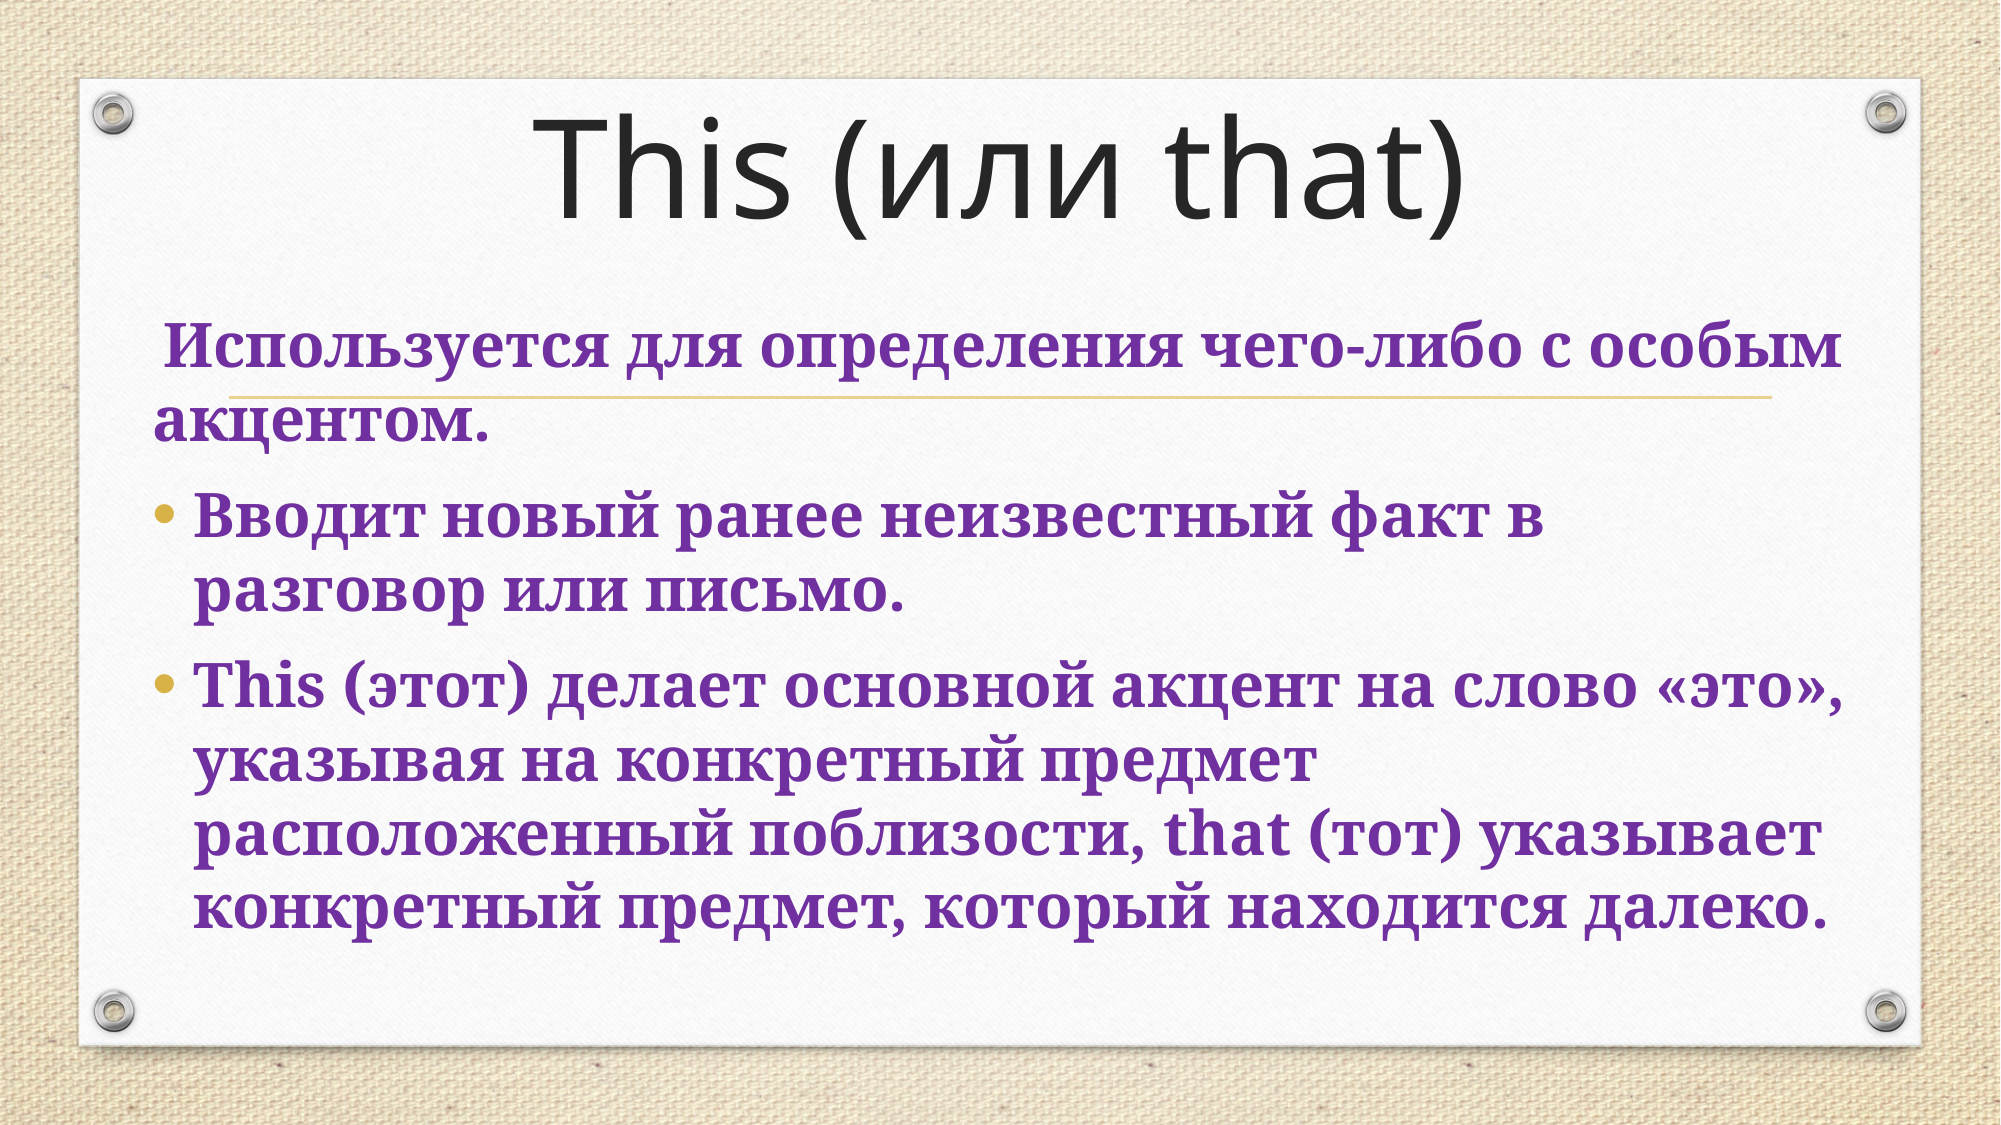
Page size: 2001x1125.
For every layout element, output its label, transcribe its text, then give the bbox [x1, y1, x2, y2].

list Используется для определения чего-либо с особым акцентом. Вводит новый ранее неизвестный факт в разговор или письмо. This (этот) делает основной акцент на слово «это», указывая на конкретный предмет расположенный поблизости, that (тот) указывает конкретный предмет, который находится далеко. [137, 226, 1863, 1014]
title This (или that) [212, 61, 1788, 226]
picture [0, 0, 2001, 1125]
